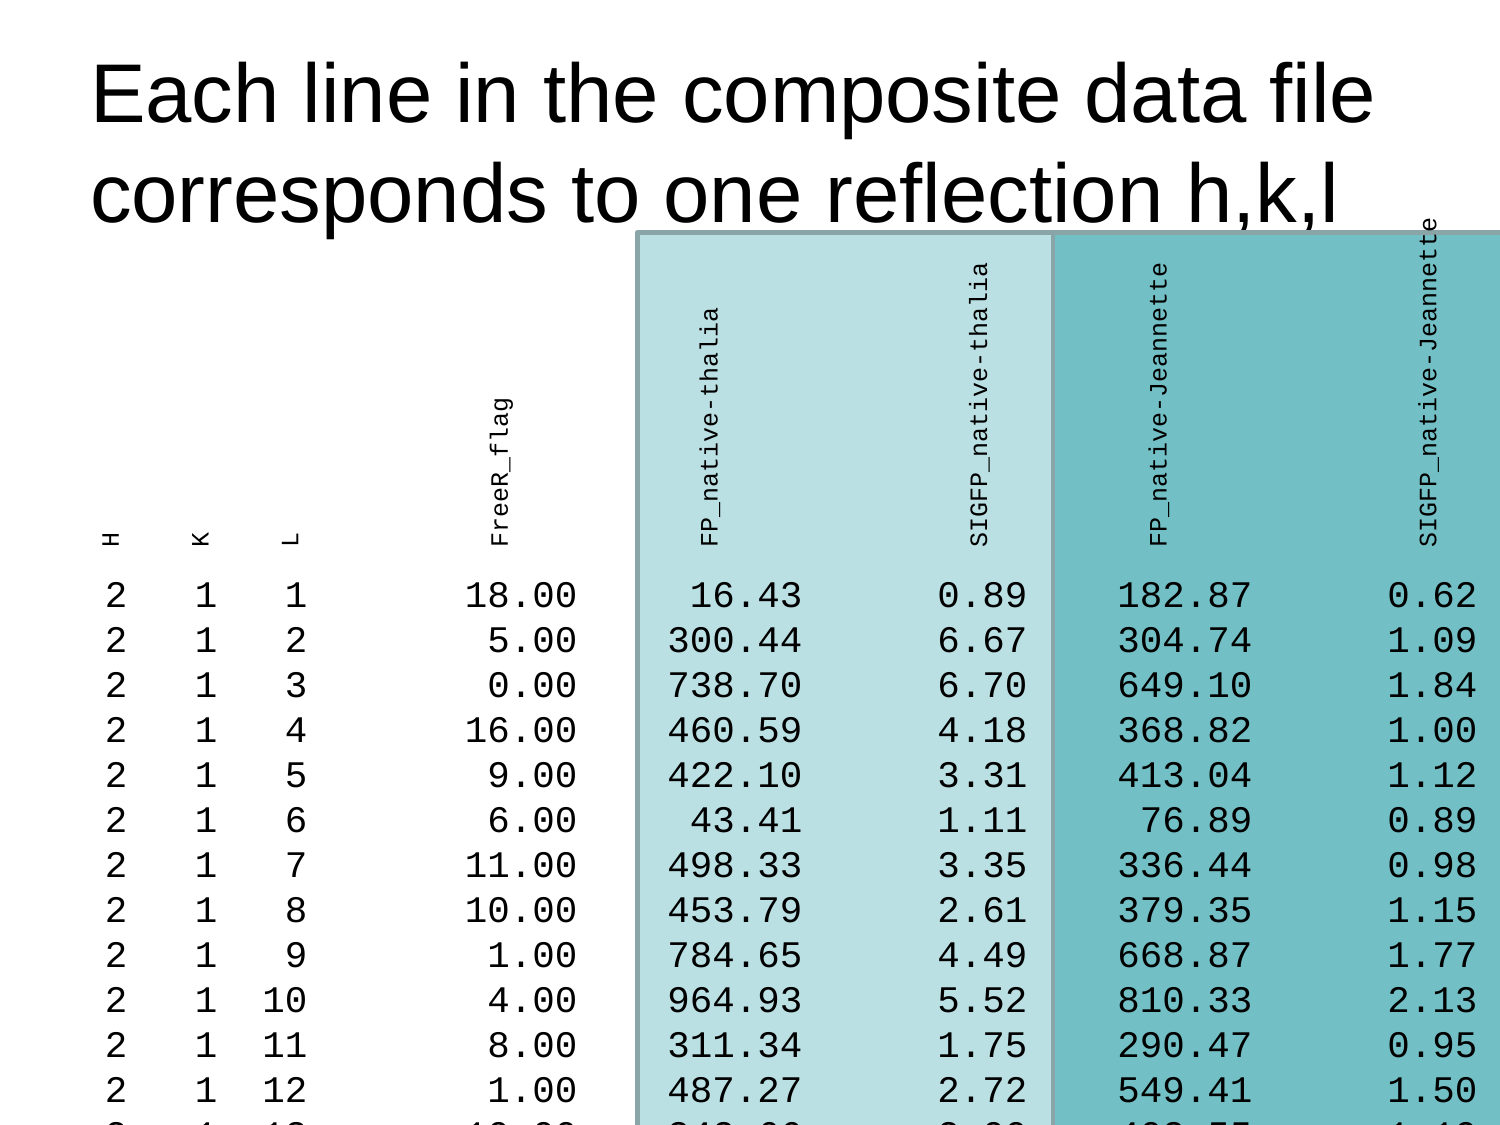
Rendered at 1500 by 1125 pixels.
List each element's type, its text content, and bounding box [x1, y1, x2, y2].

title Each line in the composite data file corresponds to one reflection h,k,l [75, 45, 1425, 84]
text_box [0, 87, 1500, 1125]
